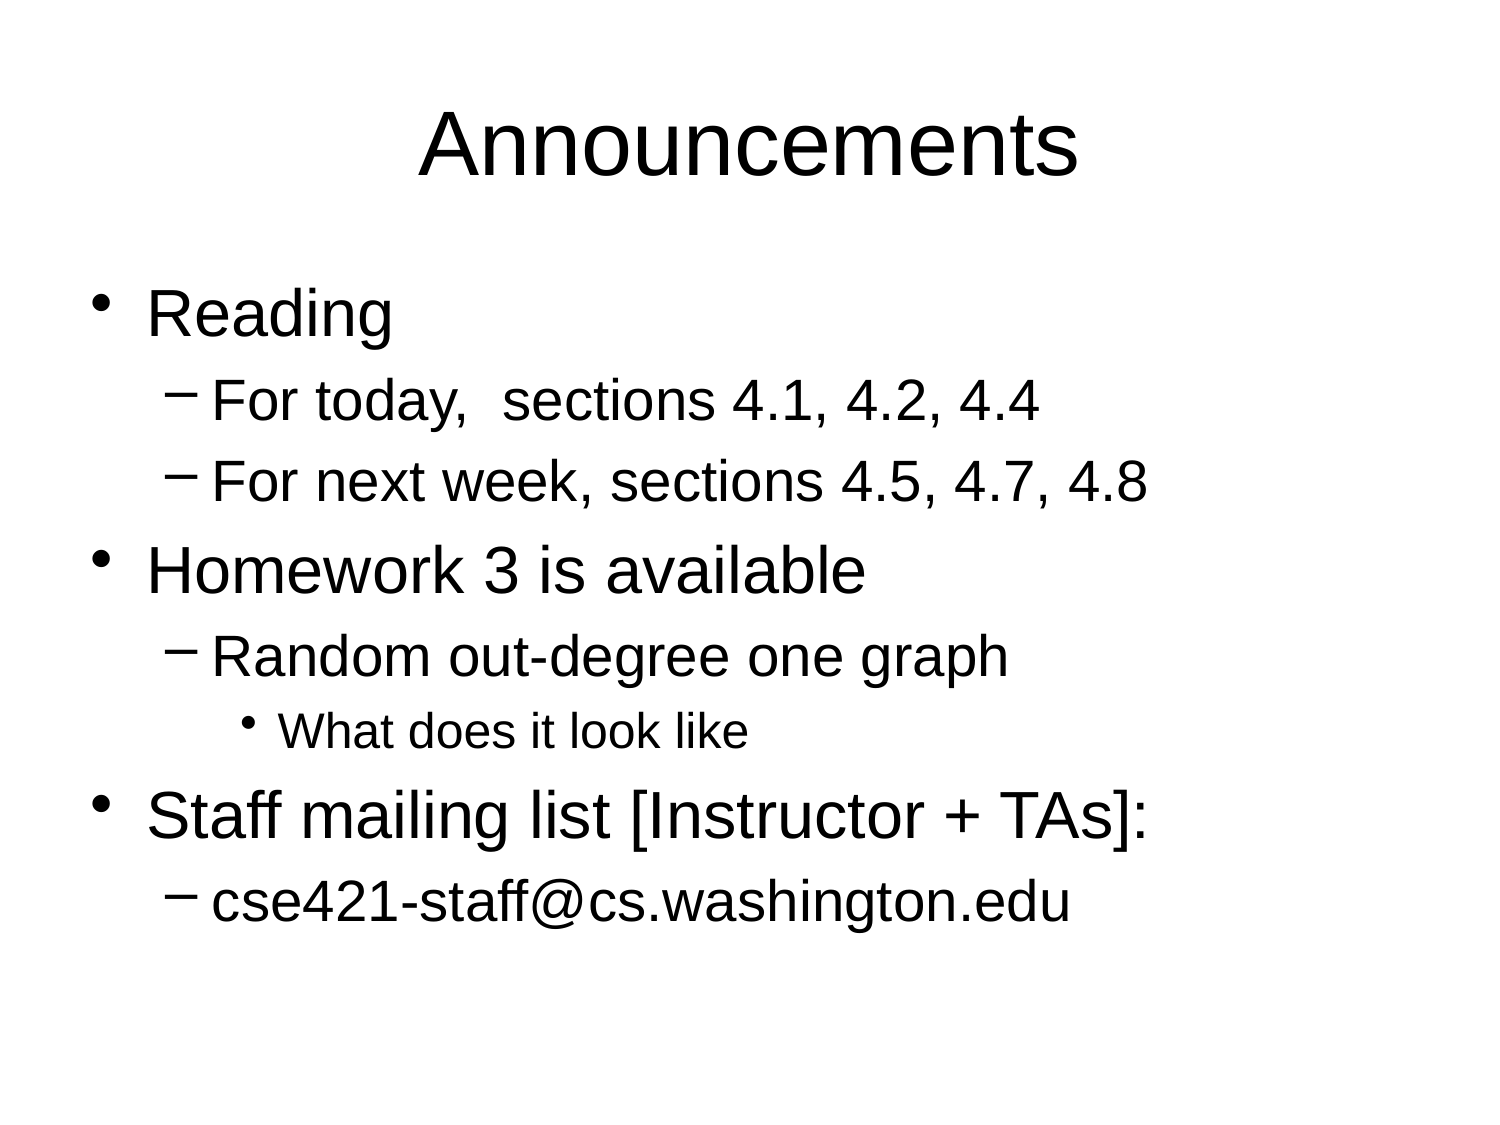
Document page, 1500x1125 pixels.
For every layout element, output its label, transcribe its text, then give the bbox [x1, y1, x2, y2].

title Announcements [75, 45, 1425, 233]
list Reading For today, sections 4.1, 4.2, 4.4 For next week, sections 4.5, 4.7, 4.8 Homework 3 is available Random out-degree one graph What does it look like Staff mailing list [Instructor + TAs]: cse421-staff@cs.washington.edu [75, 262, 1425, 1005]
